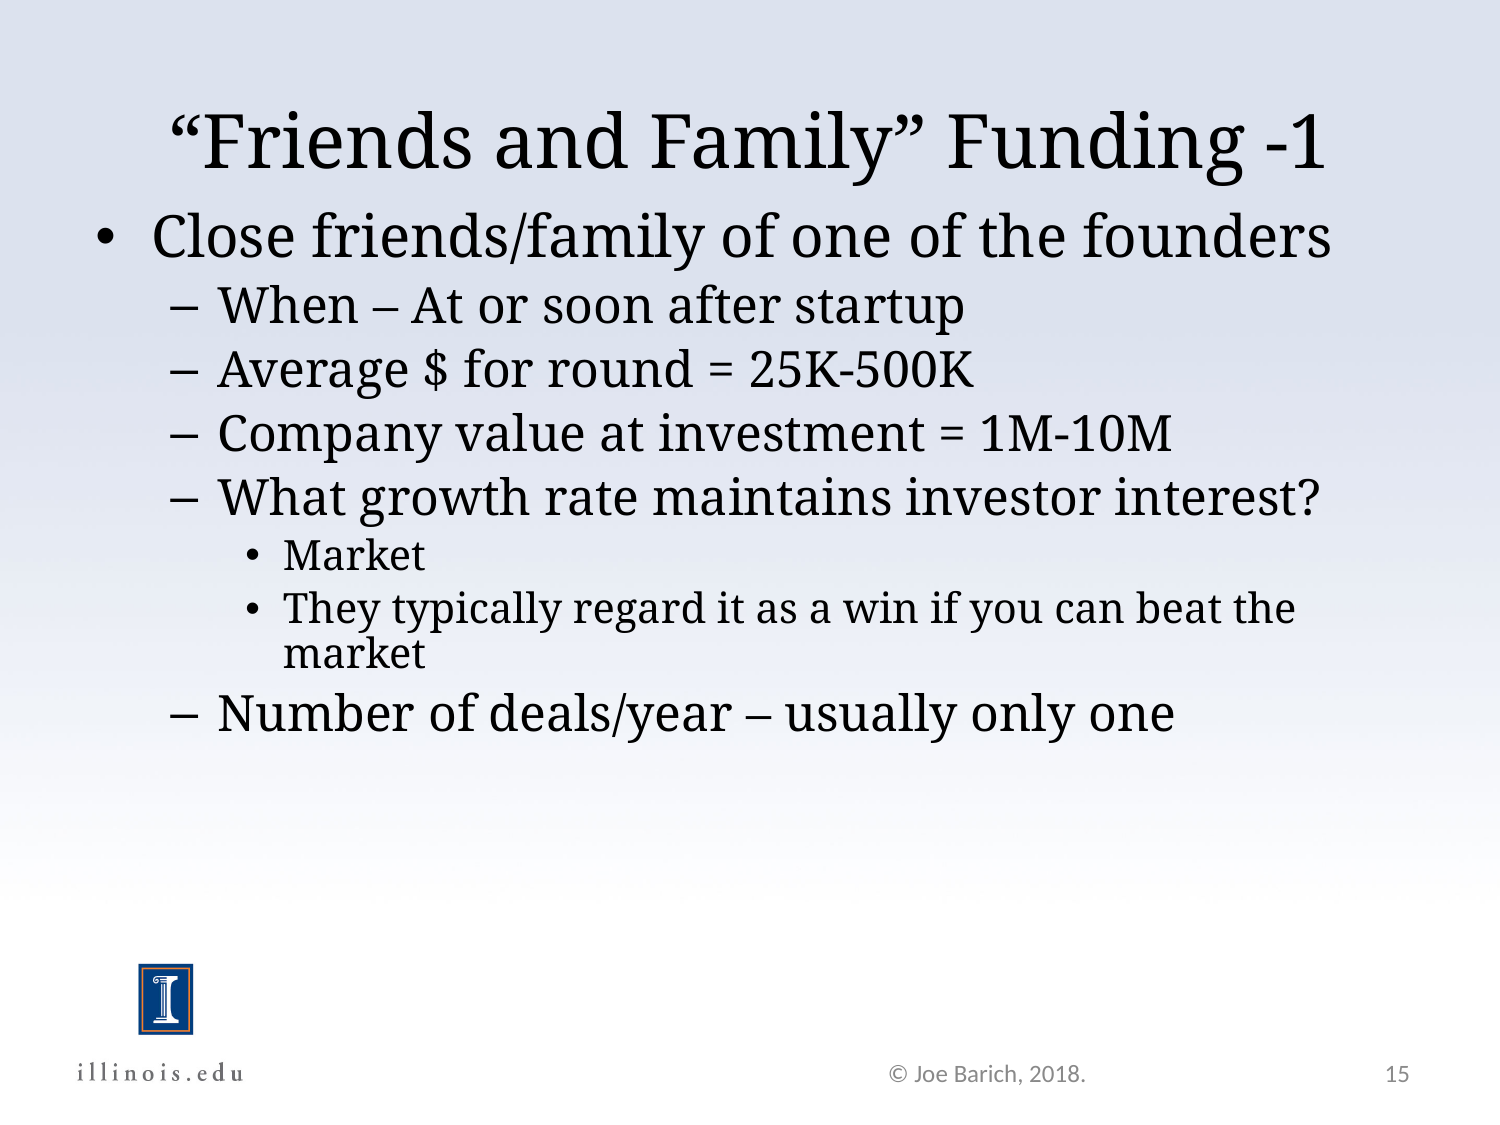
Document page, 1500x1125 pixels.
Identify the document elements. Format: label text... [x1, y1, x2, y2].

footer © Joe Barich, 2018. [750, 1042, 1225, 1103]
title “Friends and Family” Funding -1 [75, 45, 1425, 233]
list Close friends/family of one of the founders When – At or soon after startup Average $ for round = 25K-500K Company value at investment = 1M-10M What growth rate maintains investor interest? Market They typically regard it as a win if you can beat the market Number of deals/year – usually only one [80, 200, 1450, 1025]
picture [0, 0, 1500, 1125]
slide_number 15 [1250, 1042, 1425, 1103]
